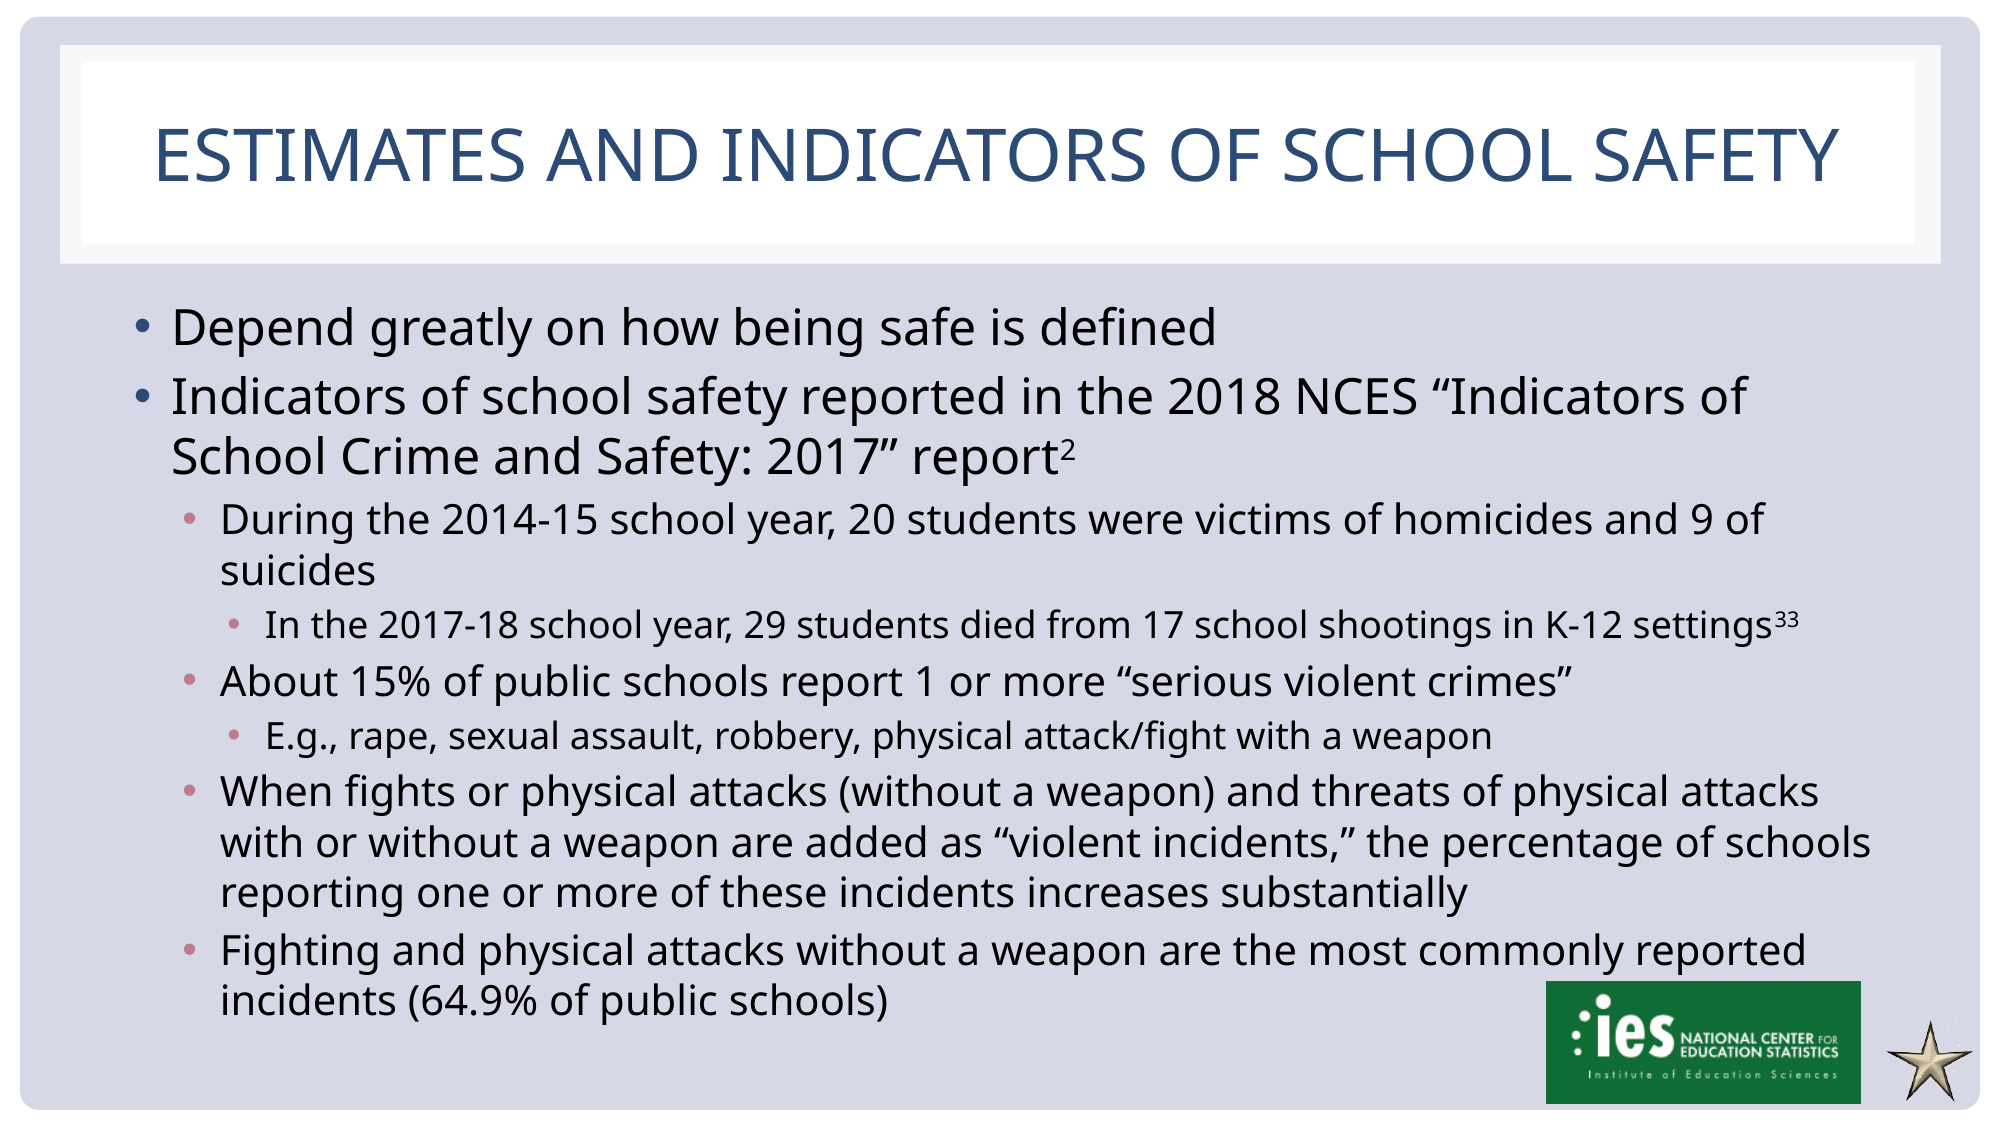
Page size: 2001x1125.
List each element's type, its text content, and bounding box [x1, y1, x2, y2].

title Estimates and indicators of school safety [93, 66, 1900, 238]
picture [1883, 1009, 1977, 1103]
list Depend greatly on how being safe is defined Indicators of school safety reported in the 2018 NCES “Indicators of School Crime and Safety: 2017” report2 During the 2014-15 school year, 20 students were victims of homicides and 9 of suicides In the 2017-18 school year, 29 students died from 17 school shootings in K-12 settings33 About 15% of public schools report 1 or more “serious violent crimes” E.g., rape, sexual assault, robbery, physical attack/fight with a weapon When fights or physical attacks (without a weapon) and threats of physical attacks with or without a weapon are added as “violent incidents,” the percentage of schools reporting one or more of these incidents increases substantially Fighting and physical attacks without a weapon are the most commonly reported incidents (64.9% of public schools) [99, 287, 1900, 1088]
picture [1545, 981, 1861, 1104]
